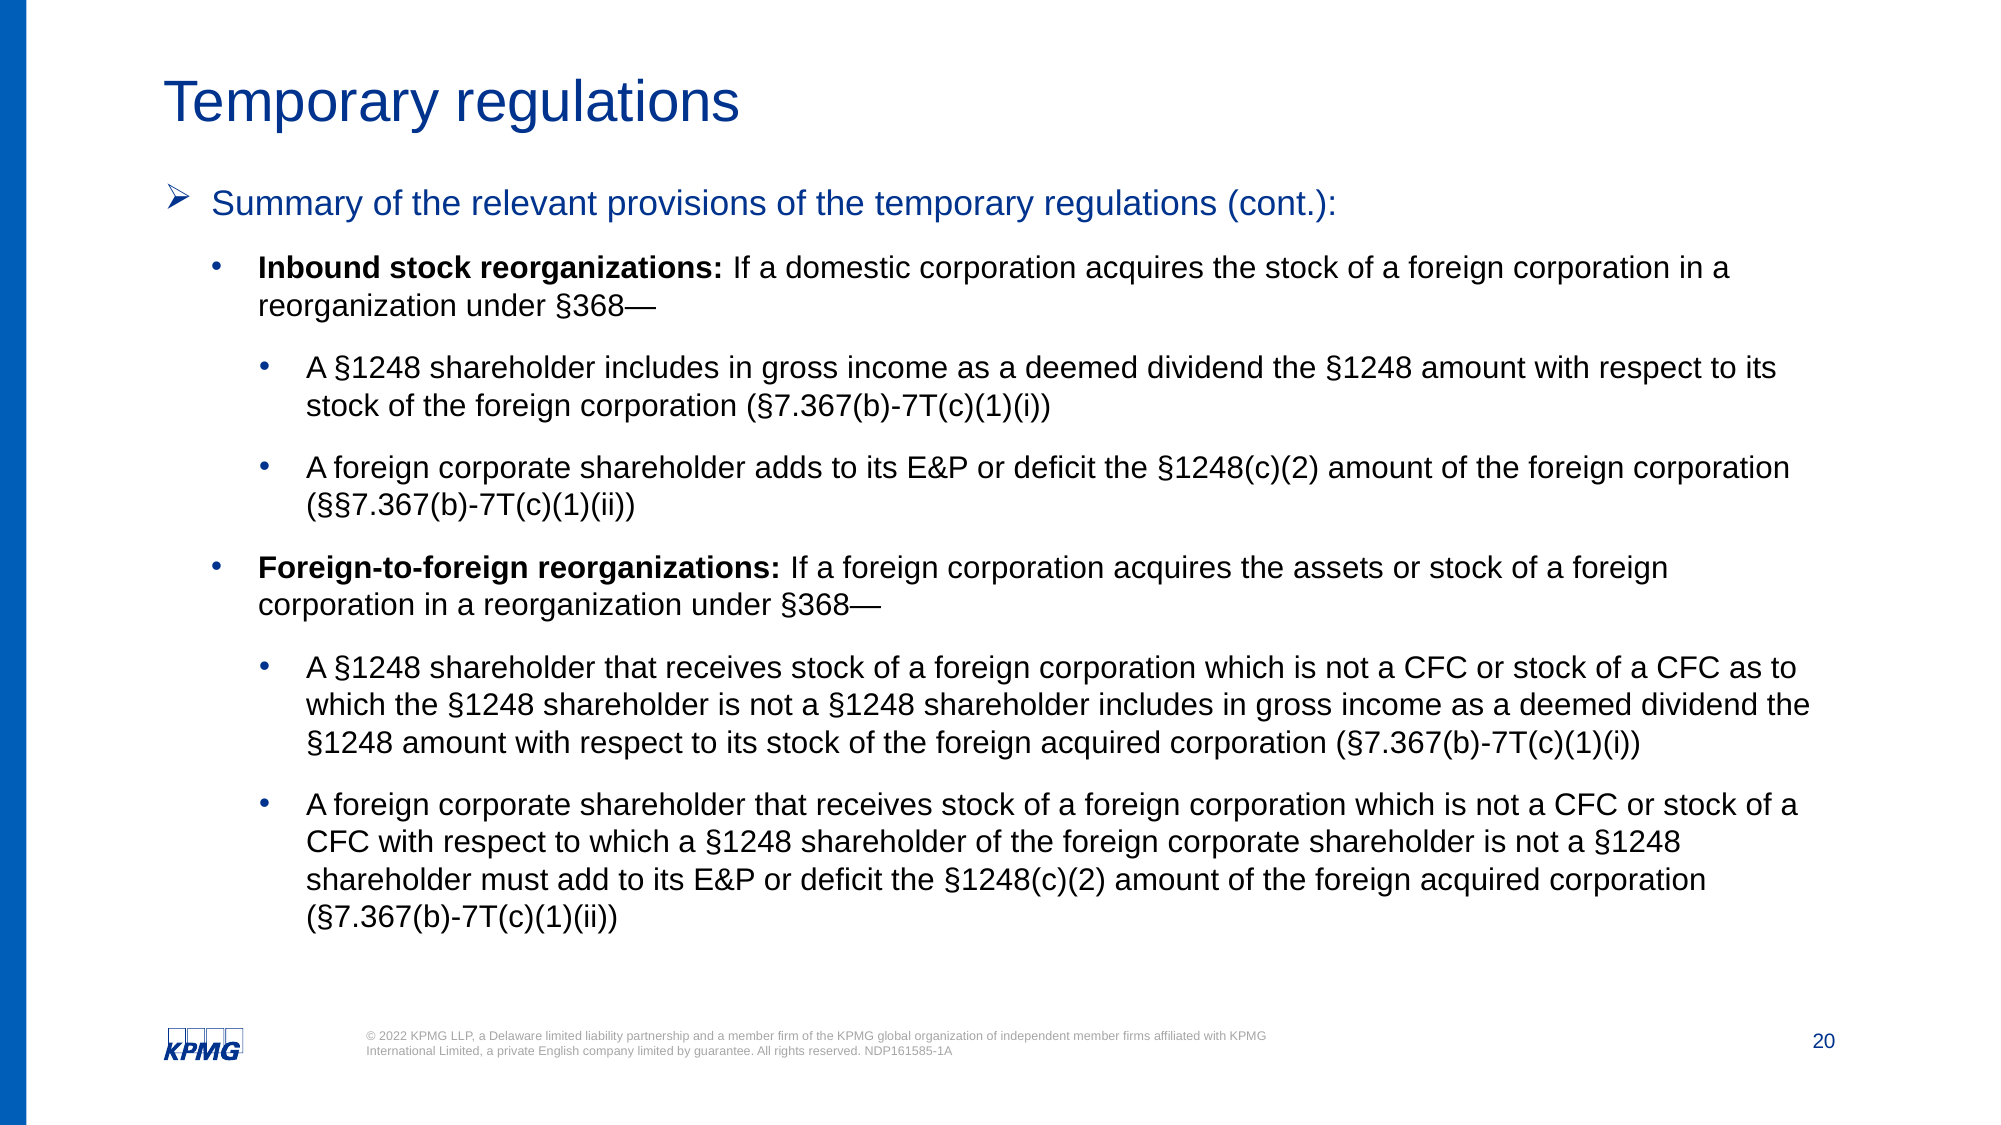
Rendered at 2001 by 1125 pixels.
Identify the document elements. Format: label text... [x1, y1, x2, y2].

title Temporary regulations [163, 70, 1837, 159]
list Summary of the relevant provisions of the temporary regulations (cont.): Inbound stock reorganizations: If a domestic corporation acquires the stock of a foreign corporation in a reorganization under §368— A §1248 shareholder includes in gross income as a deemed dividend the §1248 amount with respect to its stock of the foreign corporation (§7.367(b)-7T(c)(1)(i)) A foreign corporate shareholder adds to its E&P or deficit the §1248(c)(2) amount of the foreign corporation (§§7.367(b)-7T(c)(1)(ii)) Foreign-to-foreign reorganizations: If a foreign corporation acquires the assets or stock of a foreign corporation in a reorganization under §368— A §1248 shareholder that receives stock of a foreign corporation which is not a CFC or stock of a CFC as to which the §1248 shareholder is not a §1248 shareholder includes in gross income as a deemed dividend the §1248 amount with respect to its stock of the foreign acquired corporation (§7.367(b)-7T(c)(1)(i)) A foreign corporate shareholder that receives stock of a foreign corporation which is not a CFC or stock of a CFC with respect to which a §1248 shareholder of the foreign corporate shareholder is not a §1248 shareholder must add to its E&P or deficit the §1248(c)(2) amount of the foreign acquired corporation (§7.367(b)-7T(c)(1)(ii)) [164, 179, 1836, 934]
